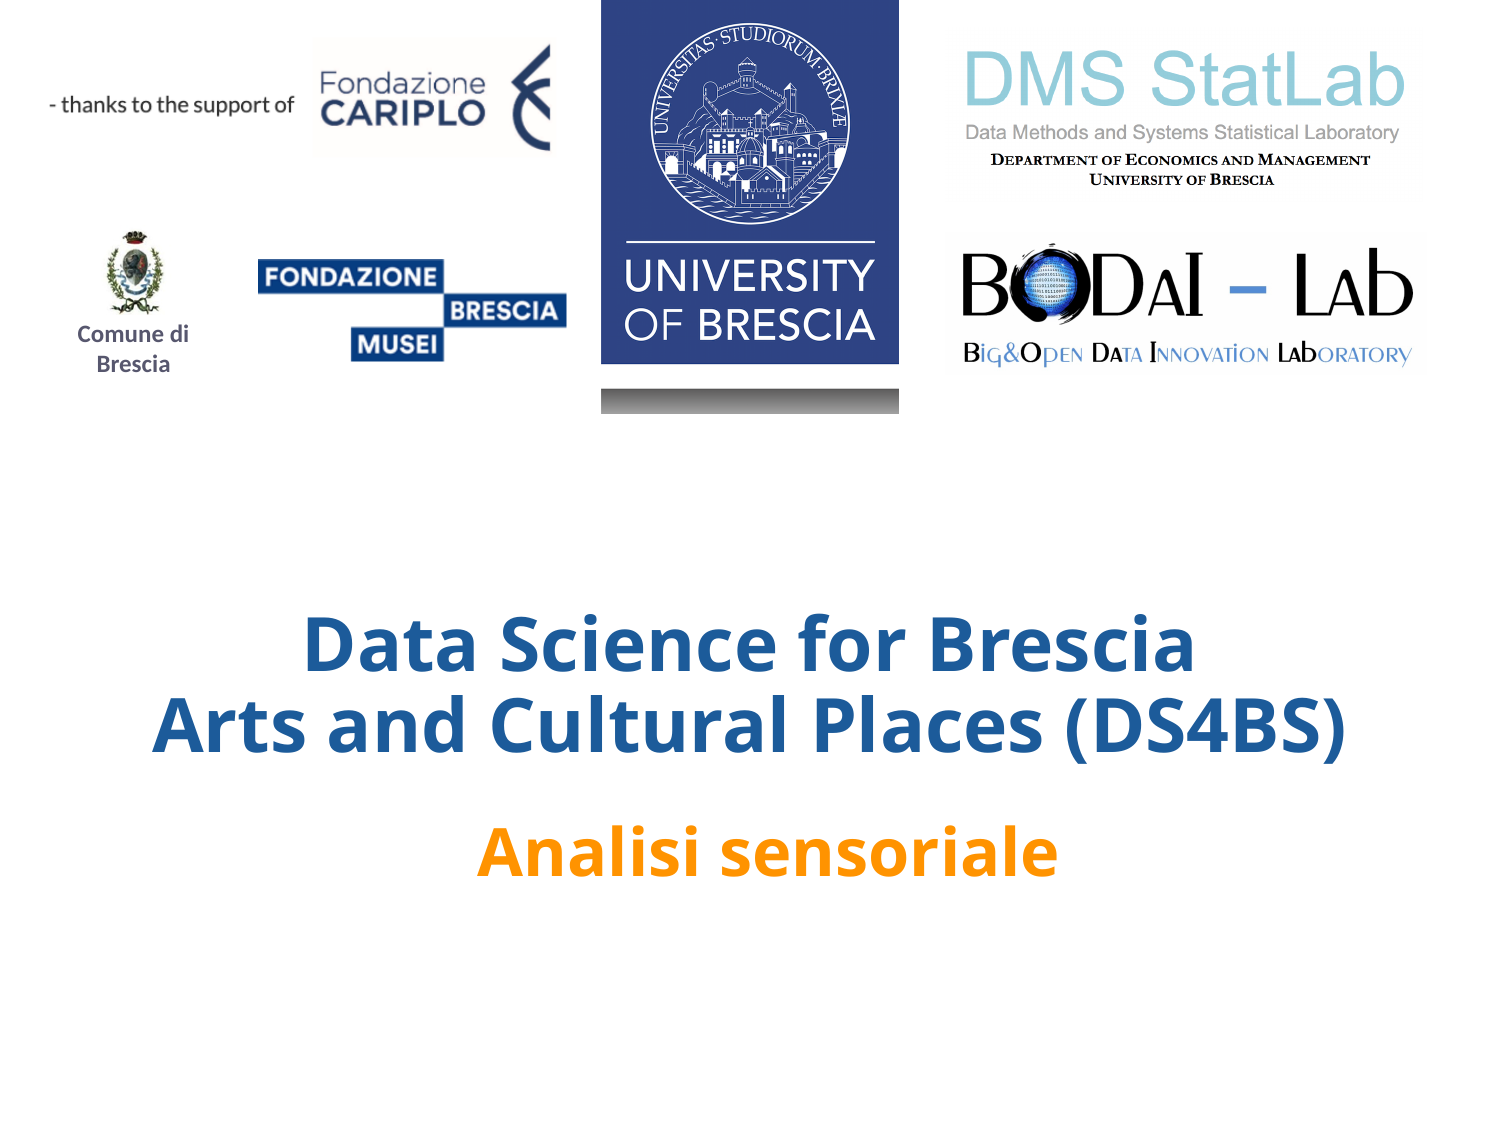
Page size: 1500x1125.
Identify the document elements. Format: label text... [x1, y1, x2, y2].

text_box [48, 225, 219, 338]
picture [601, 0, 899, 414]
title Data Science for Brescia Arts and Cultural Places (DS4BS) [112, 499, 1388, 777]
subtitle Analisi sensoriale [112, 802, 1427, 1125]
picture [48, 27, 578, 176]
picture [945, 232, 1427, 376]
picture [239, 244, 578, 376]
picture [945, 27, 1423, 202]
